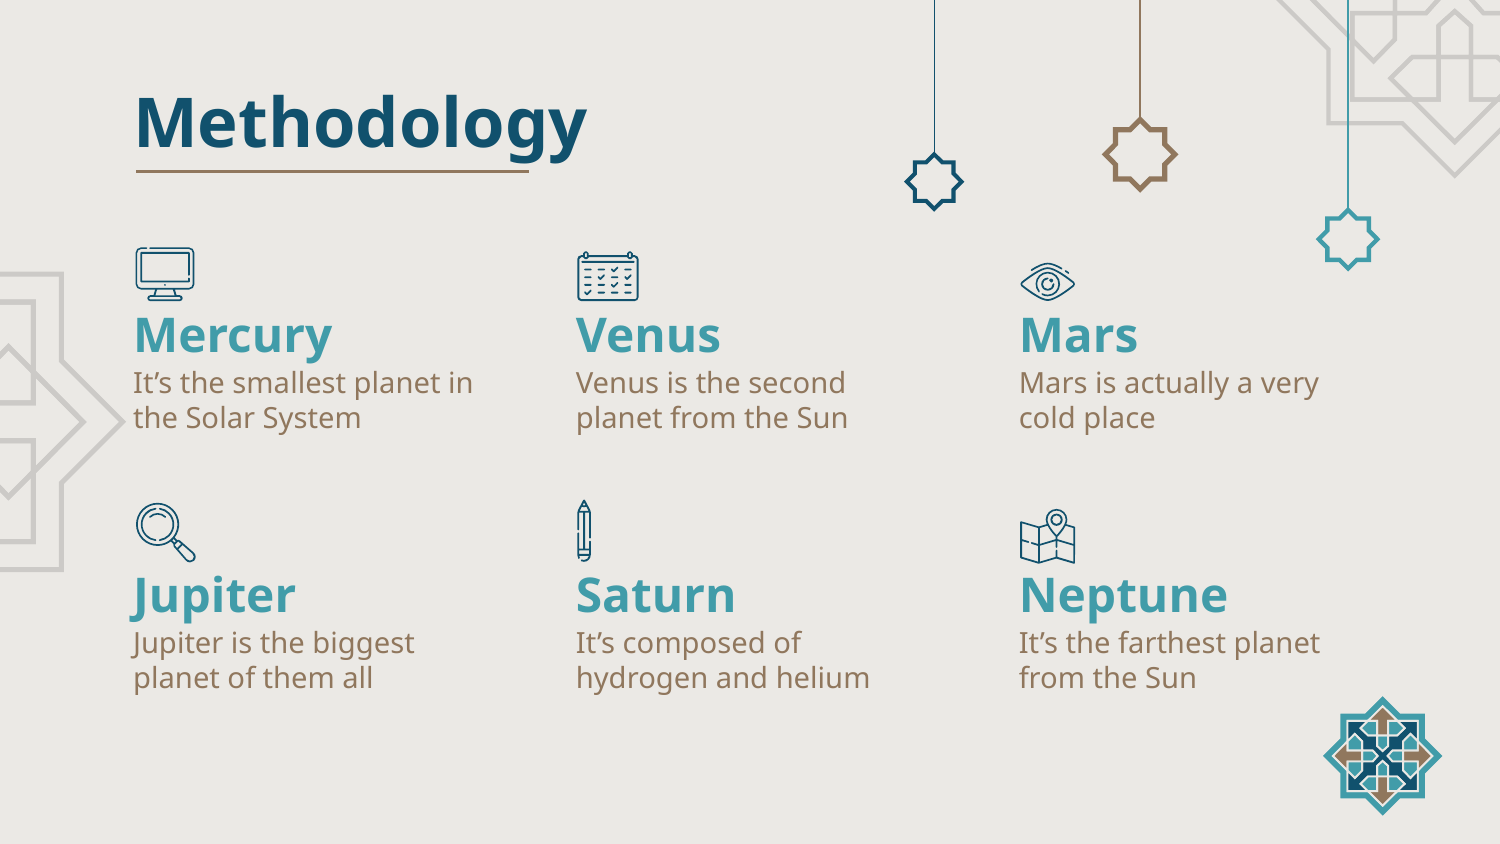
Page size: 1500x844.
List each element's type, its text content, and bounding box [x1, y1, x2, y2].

subtitle Mars is actually a very cold place [1003, 359, 1382, 440]
text_box [577, 499, 591, 562]
subtitle It’s composed of hydrogen and helium [560, 619, 940, 700]
title Neptune [1003, 564, 1382, 619]
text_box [133, 502, 197, 563]
subtitle It’s the smallest planet in the Solar System [118, 359, 497, 440]
subtitle It’s the farthest planet from the Sun [1003, 619, 1382, 700]
title Jupiter [118, 564, 497, 619]
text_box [1020, 262, 1076, 302]
title Mars [1003, 304, 1382, 359]
subtitle Jupiter is the biggest planet of them all [118, 619, 497, 700]
title Methodology [118, 72, 1382, 167]
title Saturn [560, 564, 940, 619]
subtitle Venus is the second planet from the Sun [560, 359, 940, 440]
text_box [1019, 508, 1076, 564]
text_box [577, 251, 639, 302]
title Venus [560, 304, 940, 359]
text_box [135, 247, 195, 302]
title Mercury [118, 304, 497, 359]
